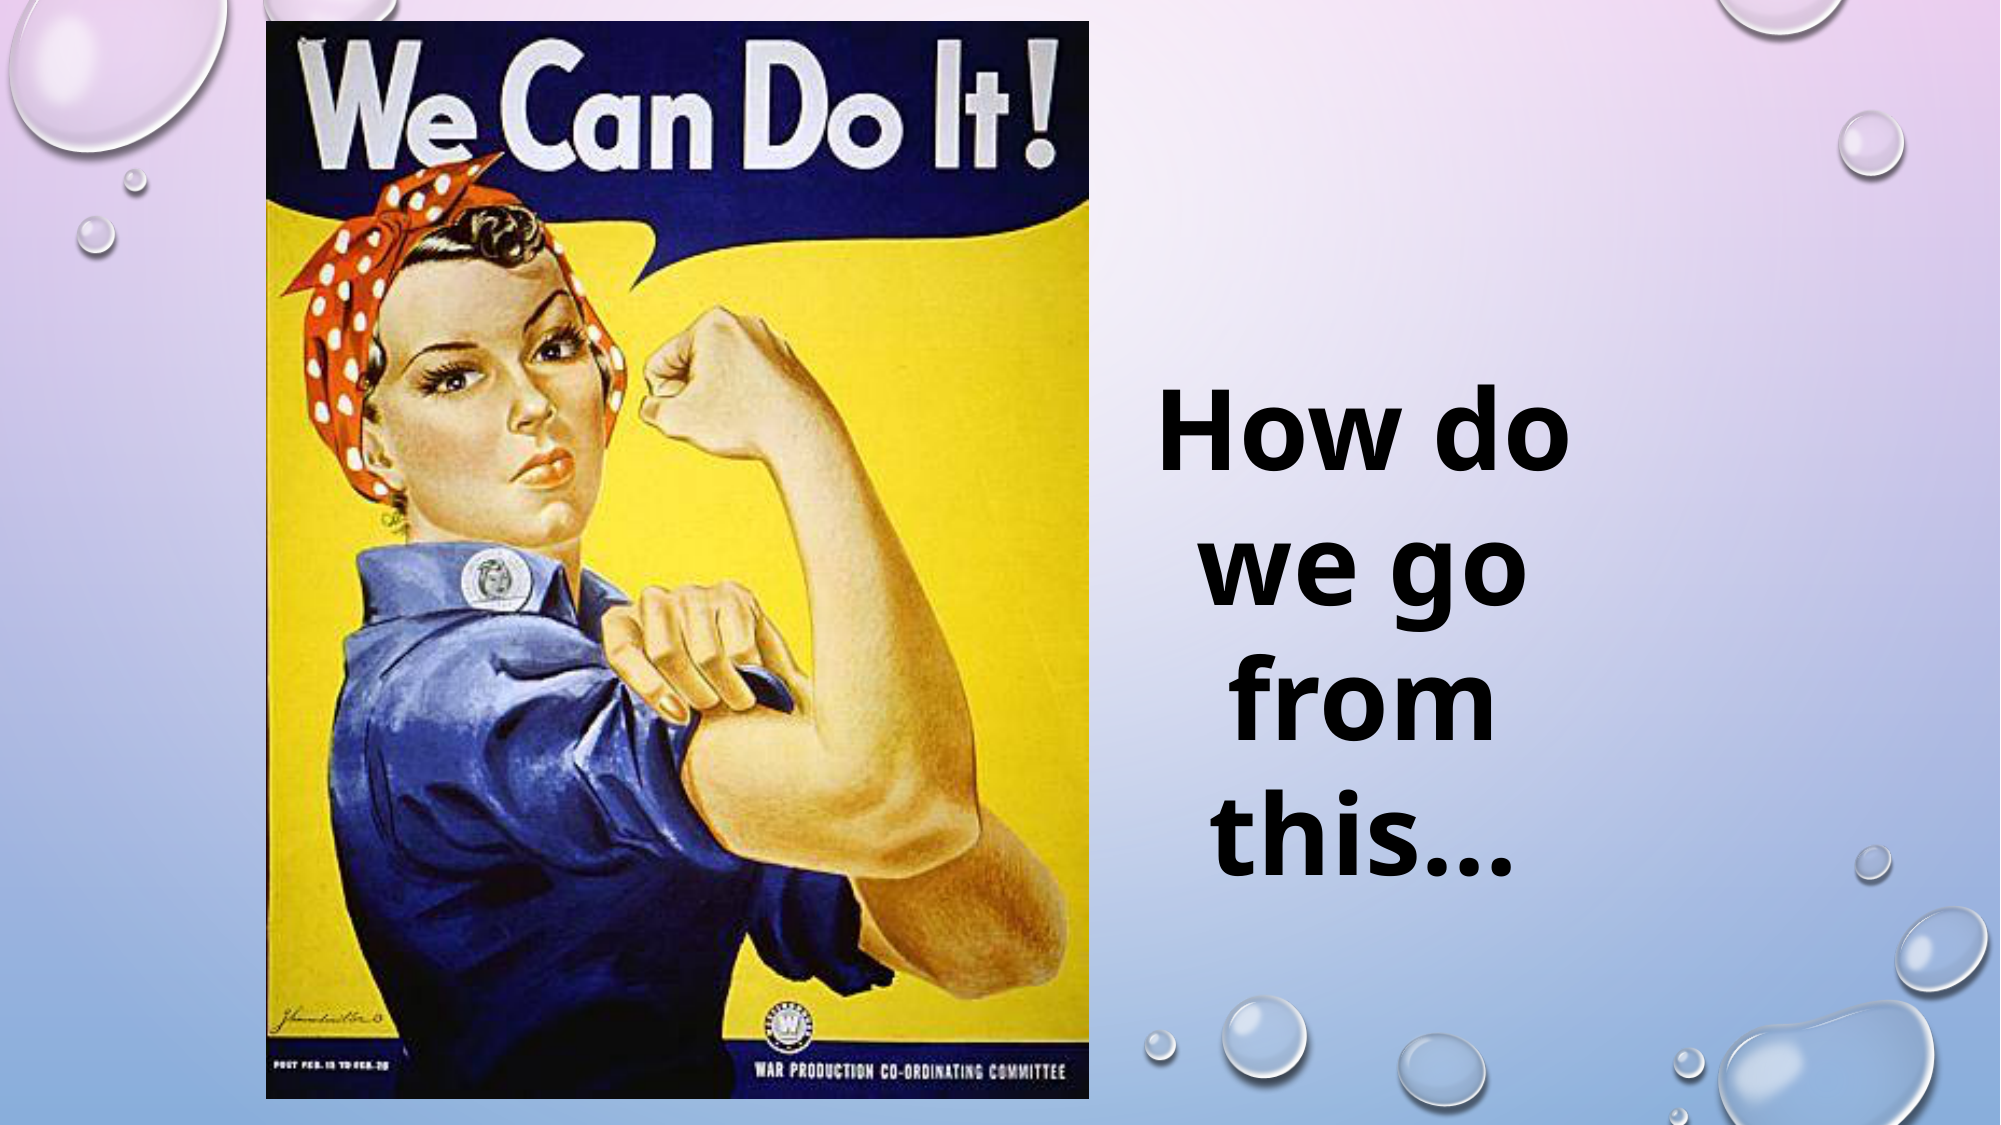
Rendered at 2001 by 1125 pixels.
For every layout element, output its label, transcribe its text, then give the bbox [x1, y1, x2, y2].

text_box How do we go from this… [1094, 350, 1638, 906]
picture [0, 0, 2000, 1125]
